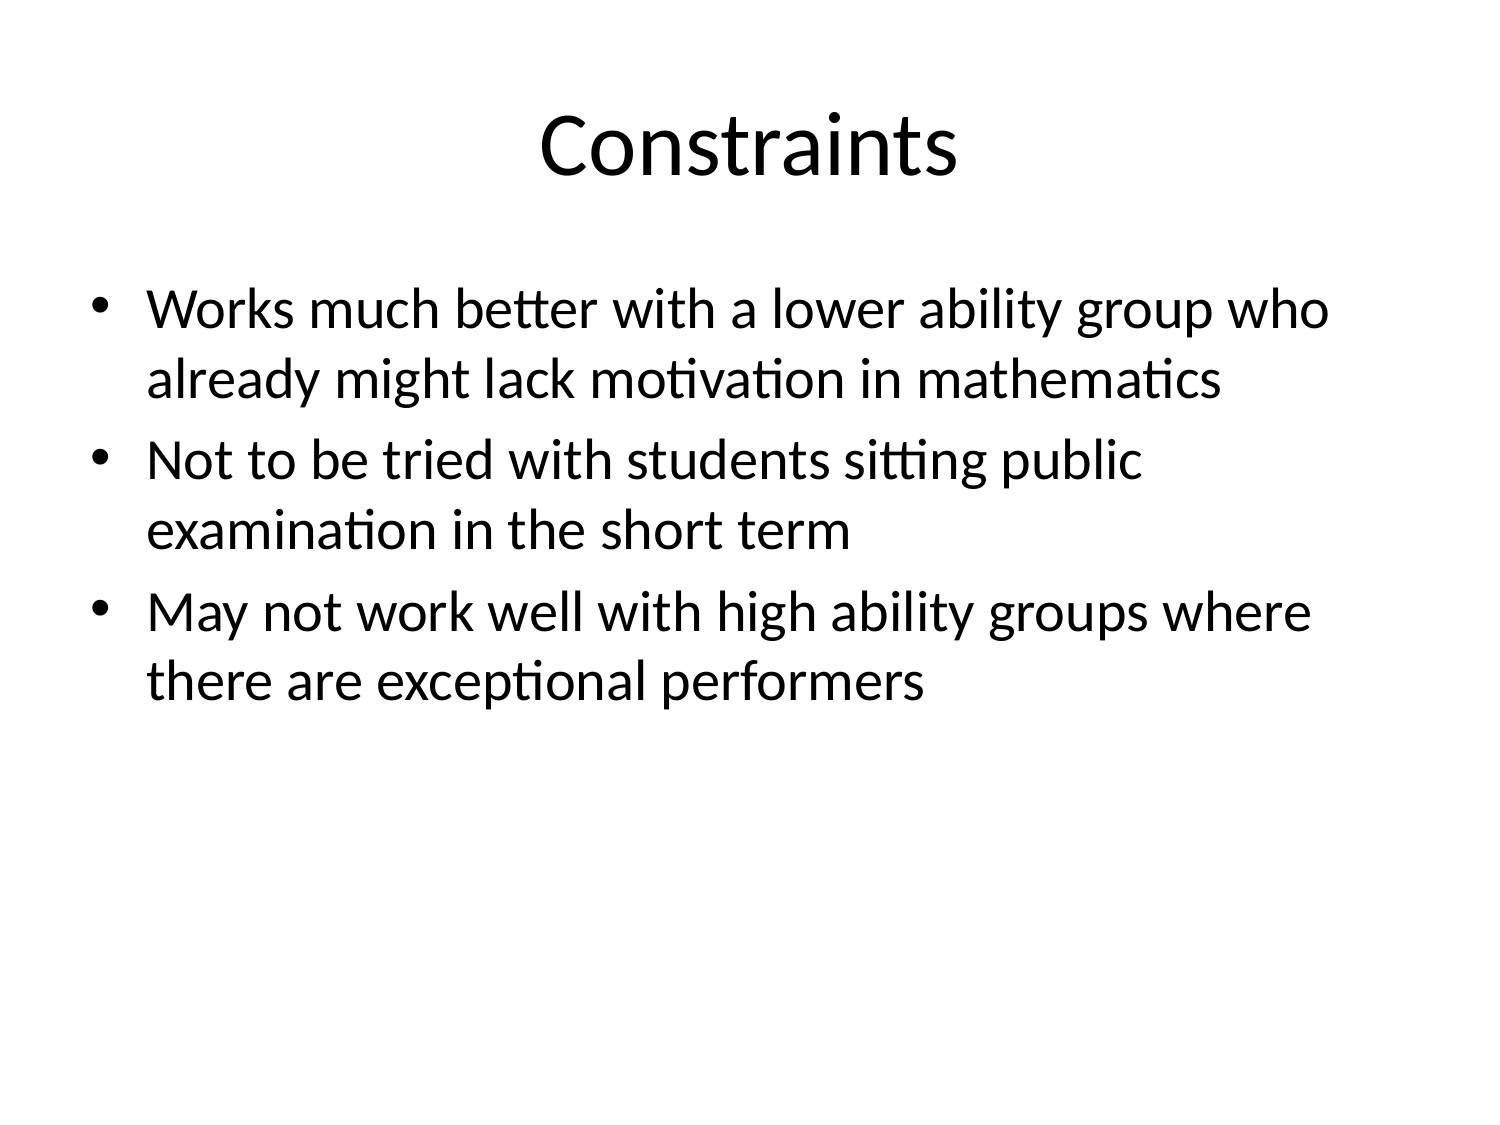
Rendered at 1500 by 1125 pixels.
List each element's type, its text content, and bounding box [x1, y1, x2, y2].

list Works much better with a lower ability group who already might lack motivation in mathematics Not to be tried with students sitting public examination in the short term May not work well with high ability groups where there are exceptional performers [75, 262, 1425, 1005]
title Constraints [75, 45, 1425, 233]
